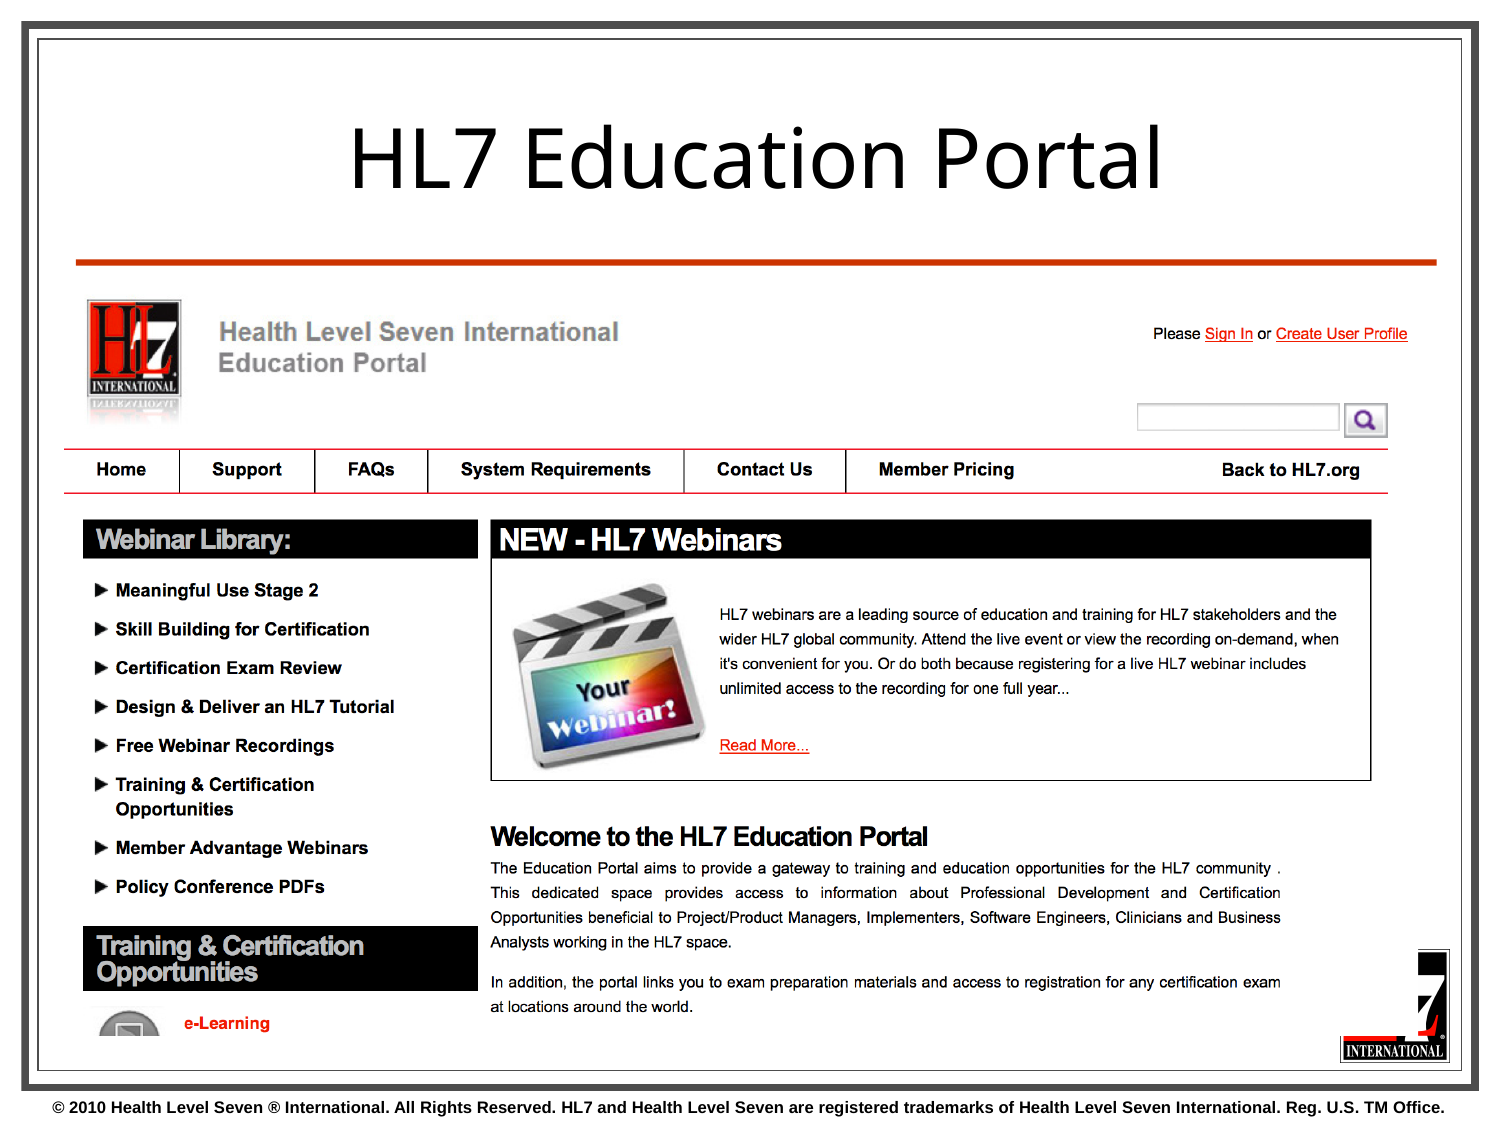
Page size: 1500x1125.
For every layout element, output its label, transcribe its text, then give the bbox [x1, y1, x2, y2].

picture [56, 285, 1450, 1063]
title HL7 Education Portal [87, 77, 1426, 213]
